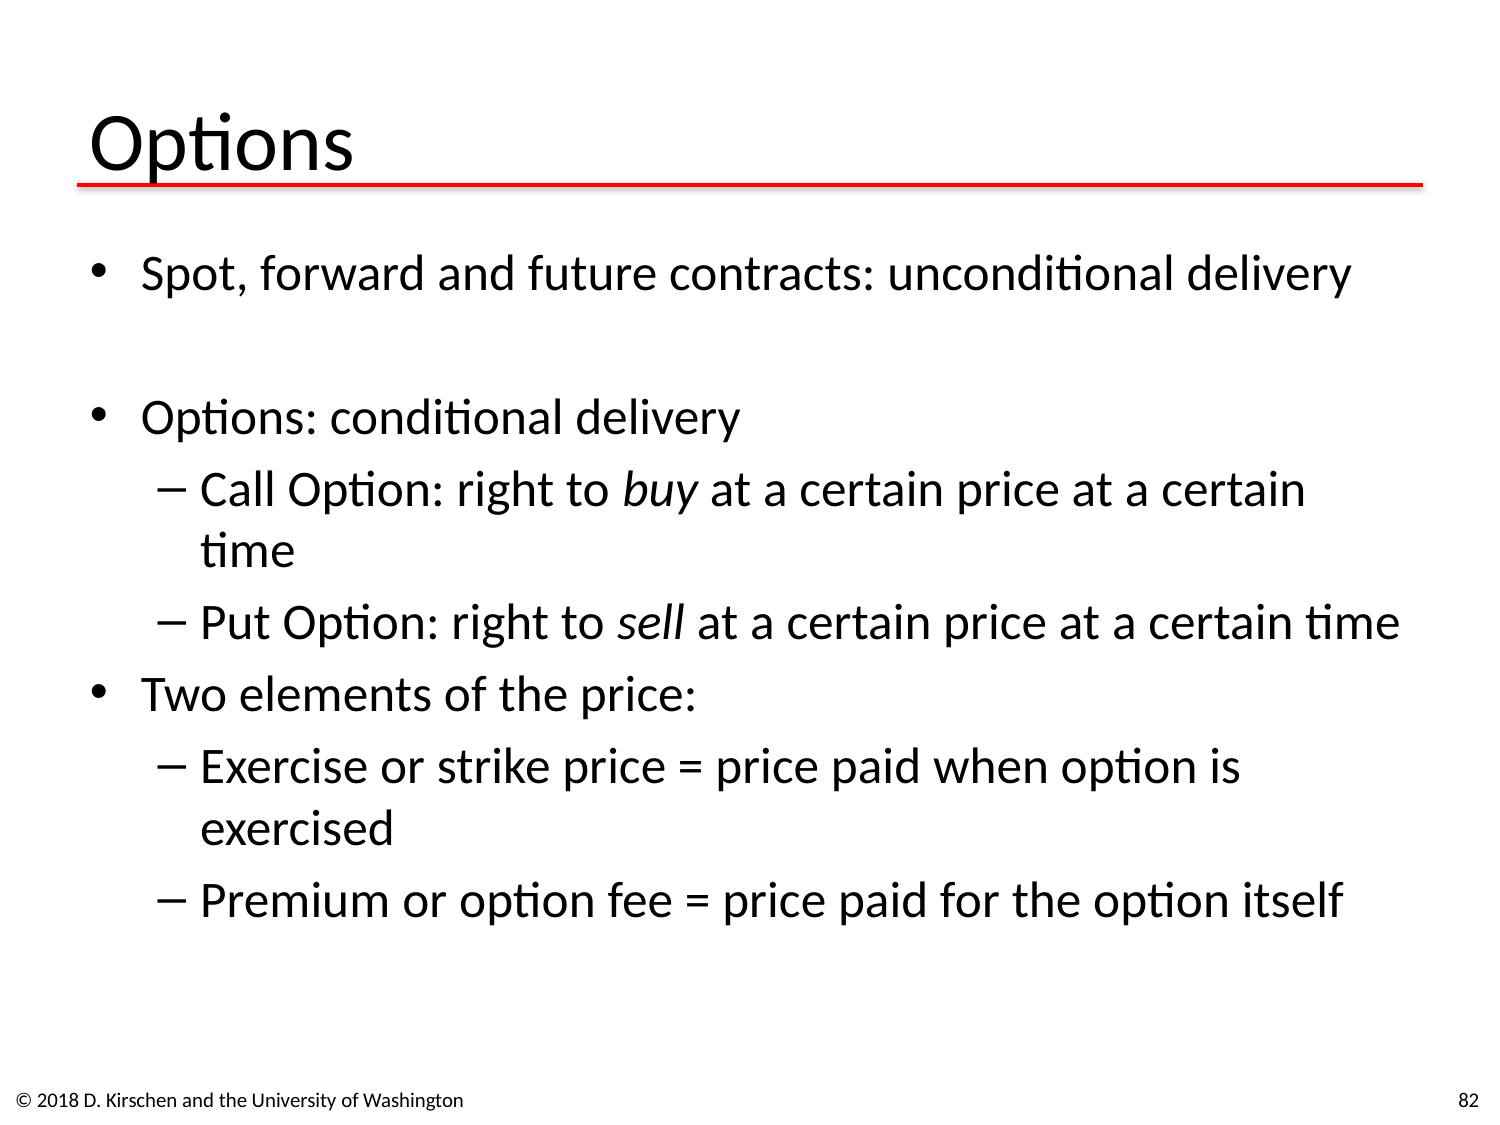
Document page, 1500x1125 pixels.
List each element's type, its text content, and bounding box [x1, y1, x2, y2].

title Options [75, 19, 1425, 195]
list Spot, forward and future contracts: unconditional delivery Options: conditional delivery Call Option: right to buy at a certain price at a certain time Put Option: right to sell at a certain price at a certain time Two elements of the price: Exercise or strike price = price paid when option is exercised Premium or option fee = price paid for the option itself [75, 231, 1425, 1047]
slide_number 82 [1144, 1069, 1495, 1125]
slide_number © 2018 D. Kirschen and the University of Washington [0, 1069, 491, 1125]
